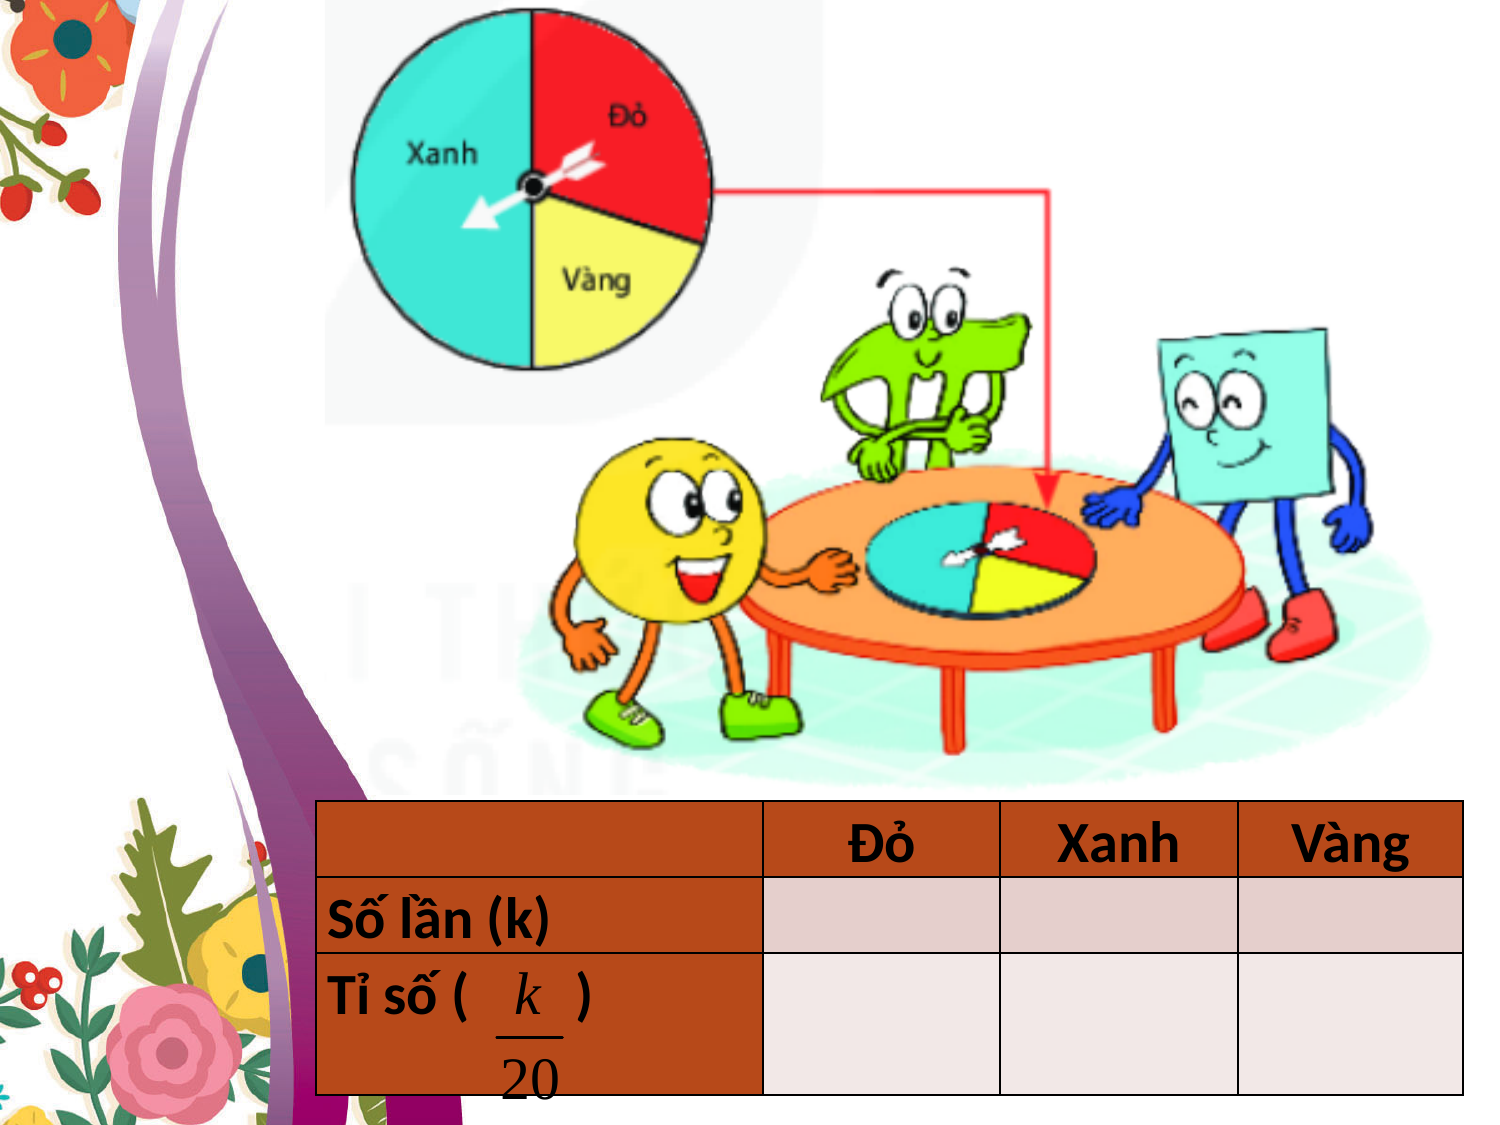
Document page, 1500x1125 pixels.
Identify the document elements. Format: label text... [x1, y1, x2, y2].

table_header Đỏ [764, 802, 999, 876]
table_cell [764, 954, 999, 1094]
table_header Vàng [1239, 802, 1462, 876]
table_cell [764, 878, 999, 952]
picture [0, 0, 1500, 1125]
table_cell [1239, 878, 1462, 952]
table_cell [1239, 954, 1462, 1094]
table_header [317, 802, 762, 876]
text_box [487, 954, 575, 1113]
table_cell Tỉ số ( ) [575, 954, 762, 1094]
table_cell [1001, 954, 1237, 1094]
table_cell [1001, 878, 1237, 952]
table_header Xanh [1001, 802, 1237, 876]
table_cell Số lần (k) [317, 878, 762, 952]
table_cell Tỉ số ( ) [317, 954, 487, 1094]
